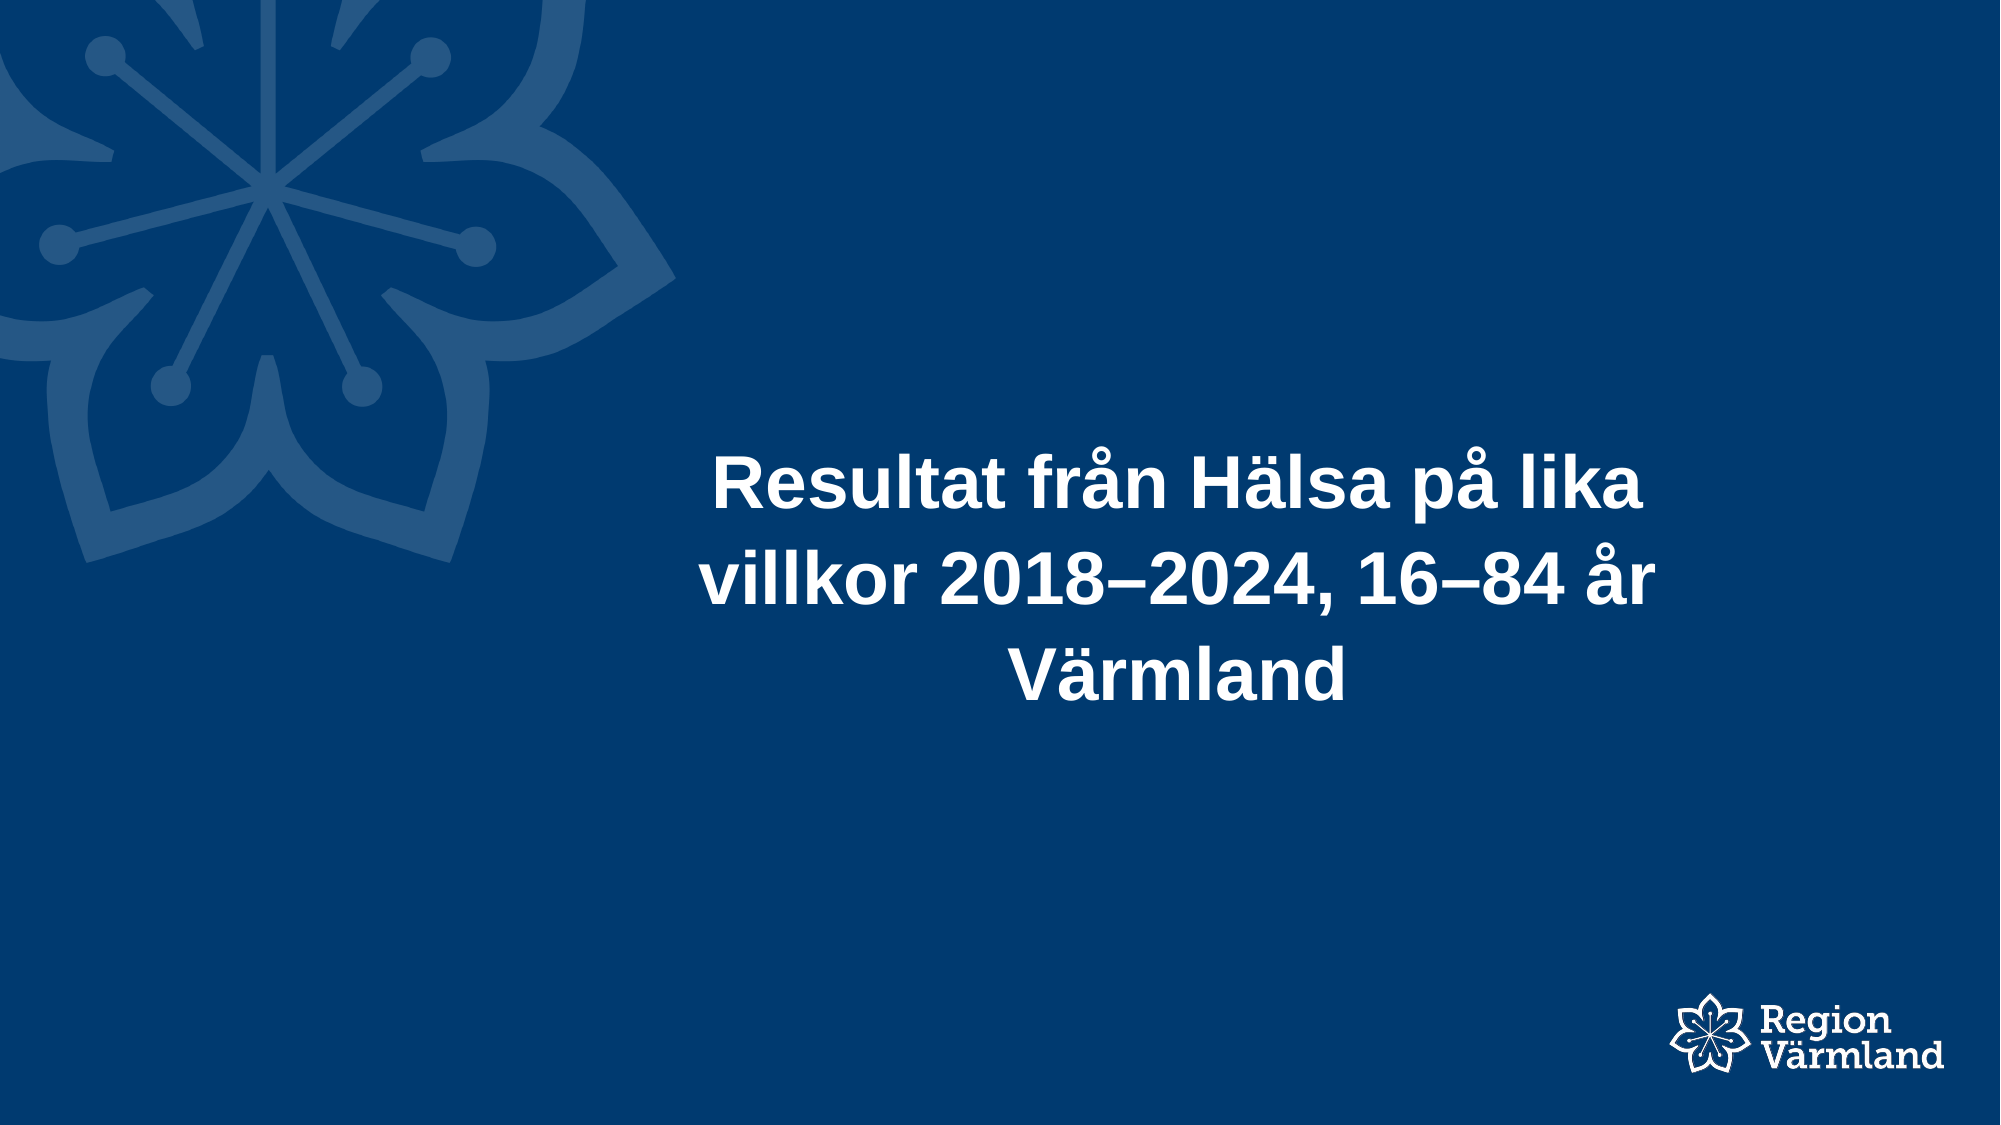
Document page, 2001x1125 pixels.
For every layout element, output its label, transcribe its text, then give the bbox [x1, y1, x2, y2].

title Resultat från Hälsa på lika villkor 2018–2024, 16–84 år Värmland [637, 613, 1719, 724]
picture [1669, 993, 1944, 1073]
